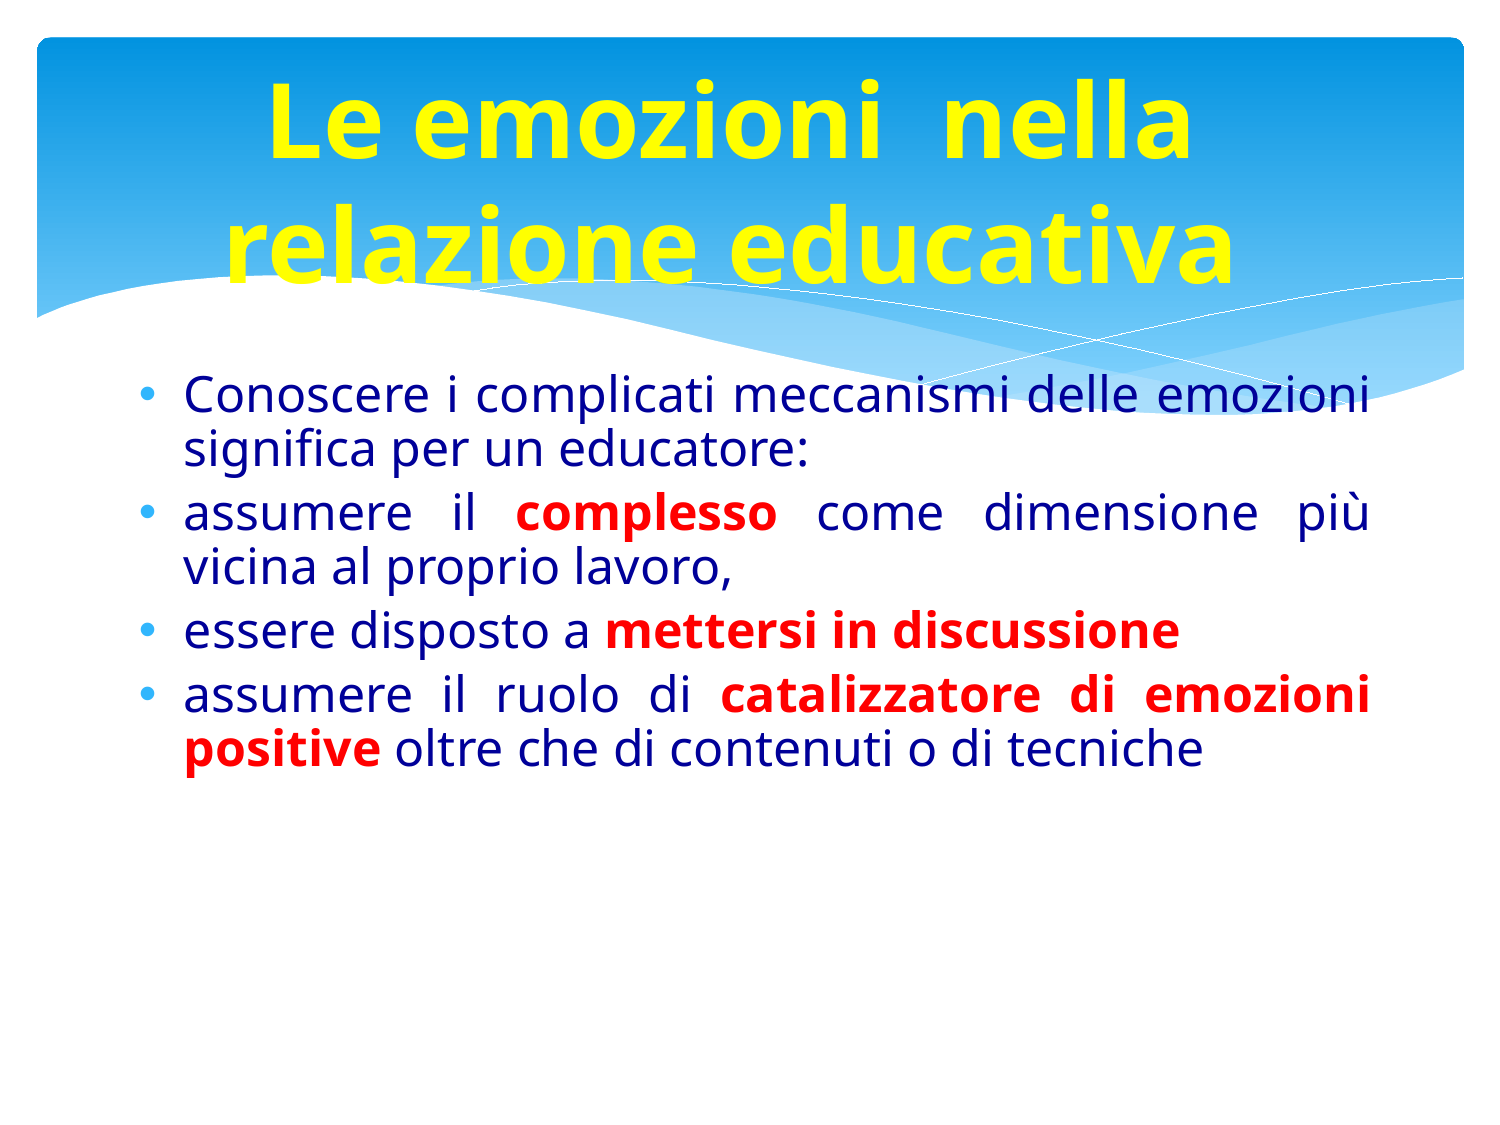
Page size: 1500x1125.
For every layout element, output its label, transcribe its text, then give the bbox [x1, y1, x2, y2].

title Le emozioni nella relazione educativa [53, 80, 1436, 279]
list Conoscere i complicati meccanismi delle emozioni significa per un educatore: assumere il complesso come dimensione più vicina al proprio lavoro, essere disposto a mettersi in discussione assumere il ruolo di catalizzatore di emozioni positive oltre che di contenuti o di tecniche [123, 362, 1388, 906]
